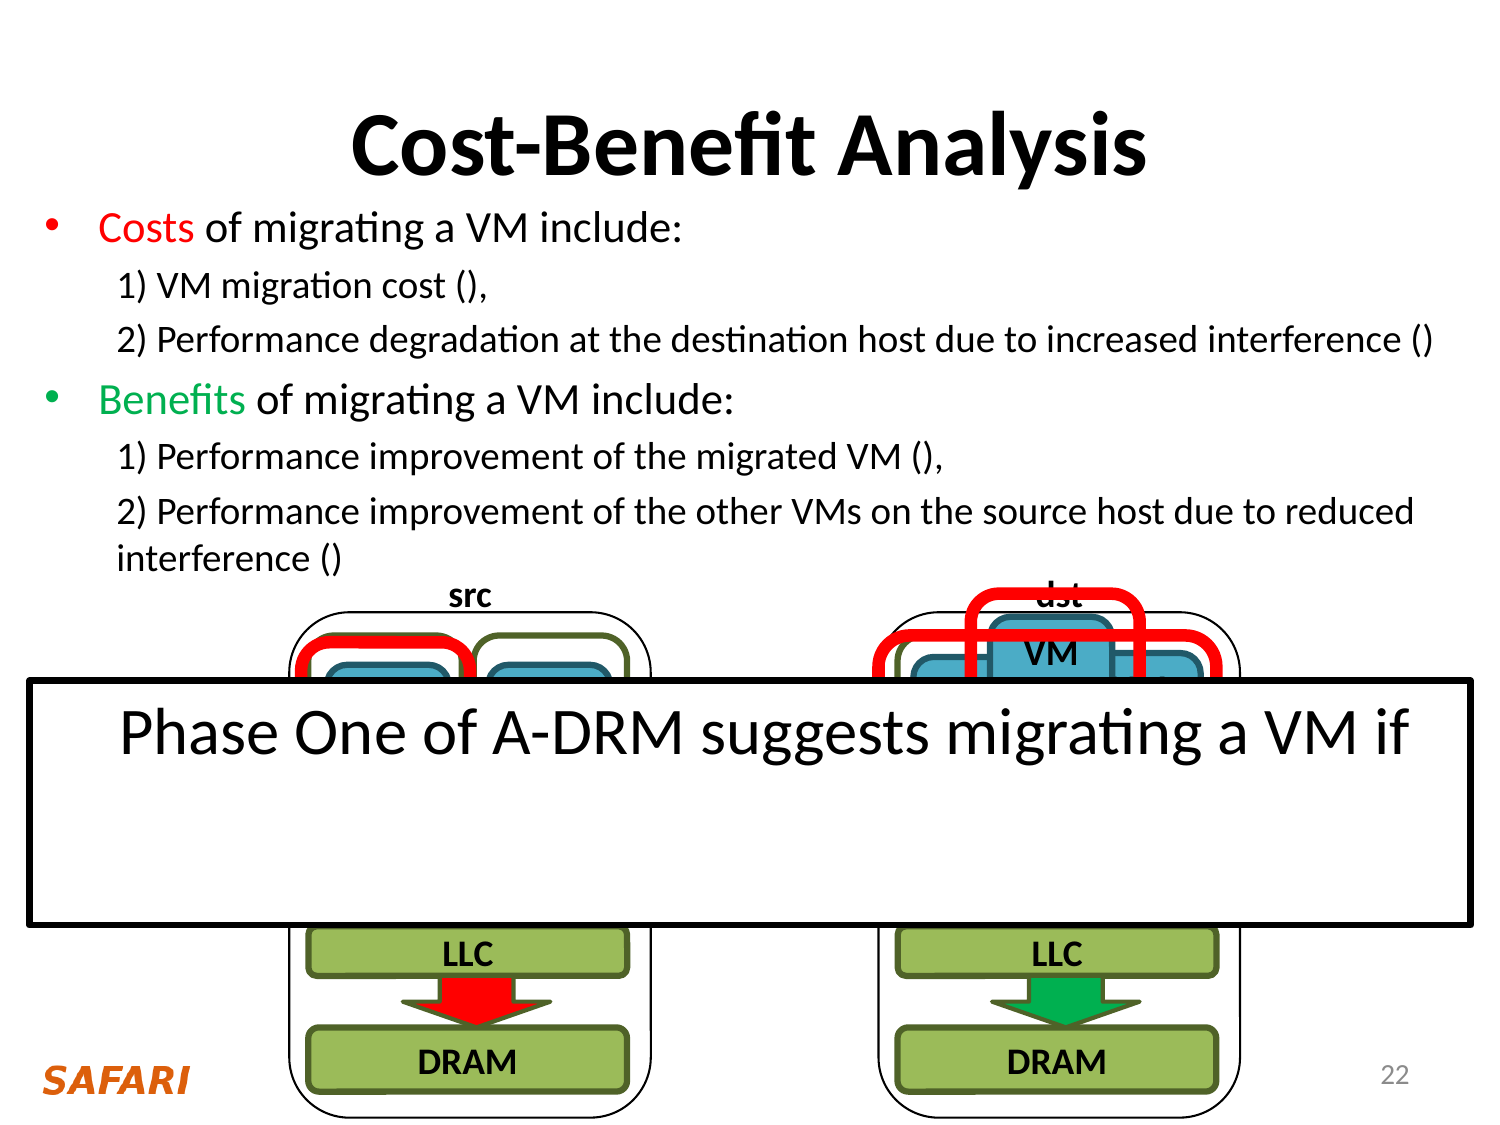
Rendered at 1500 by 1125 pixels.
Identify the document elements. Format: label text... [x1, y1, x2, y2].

title Cost-Benefit Analysis [75, 45, 1425, 233]
text_box [287, 610, 653, 677]
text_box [1078, 652, 1201, 811]
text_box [913, 656, 1036, 815]
picture [40, 1058, 195, 1104]
slide_number 22 [1224, 1042, 1425, 1103]
text_box Core0 [310, 633, 458, 646]
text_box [989, 616, 1113, 775]
text_box [989, 973, 1142, 1030]
text_box LLC [306, 928, 630, 978]
text_box [968, 591, 1142, 655]
text_box [876, 633, 968, 677]
text_box src [433, 562, 507, 623]
text_box [287, 928, 653, 1120]
text_box LLC [895, 928, 1219, 978]
text_box dst [1020, 562, 1098, 591]
text_box [400, 973, 553, 1030]
text_box [299, 640, 473, 677]
text_box [1140, 610, 1243, 677]
text_box Core1 [471, 633, 630, 677]
text_box [876, 928, 1243, 1120]
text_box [326, 664, 450, 823]
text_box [487, 664, 611, 823]
text_box [881, 610, 970, 648]
text_box DRAM [306, 1025, 630, 1094]
text_box DRAM [895, 1025, 1219, 1094]
text_box [1142, 633, 1219, 677]
